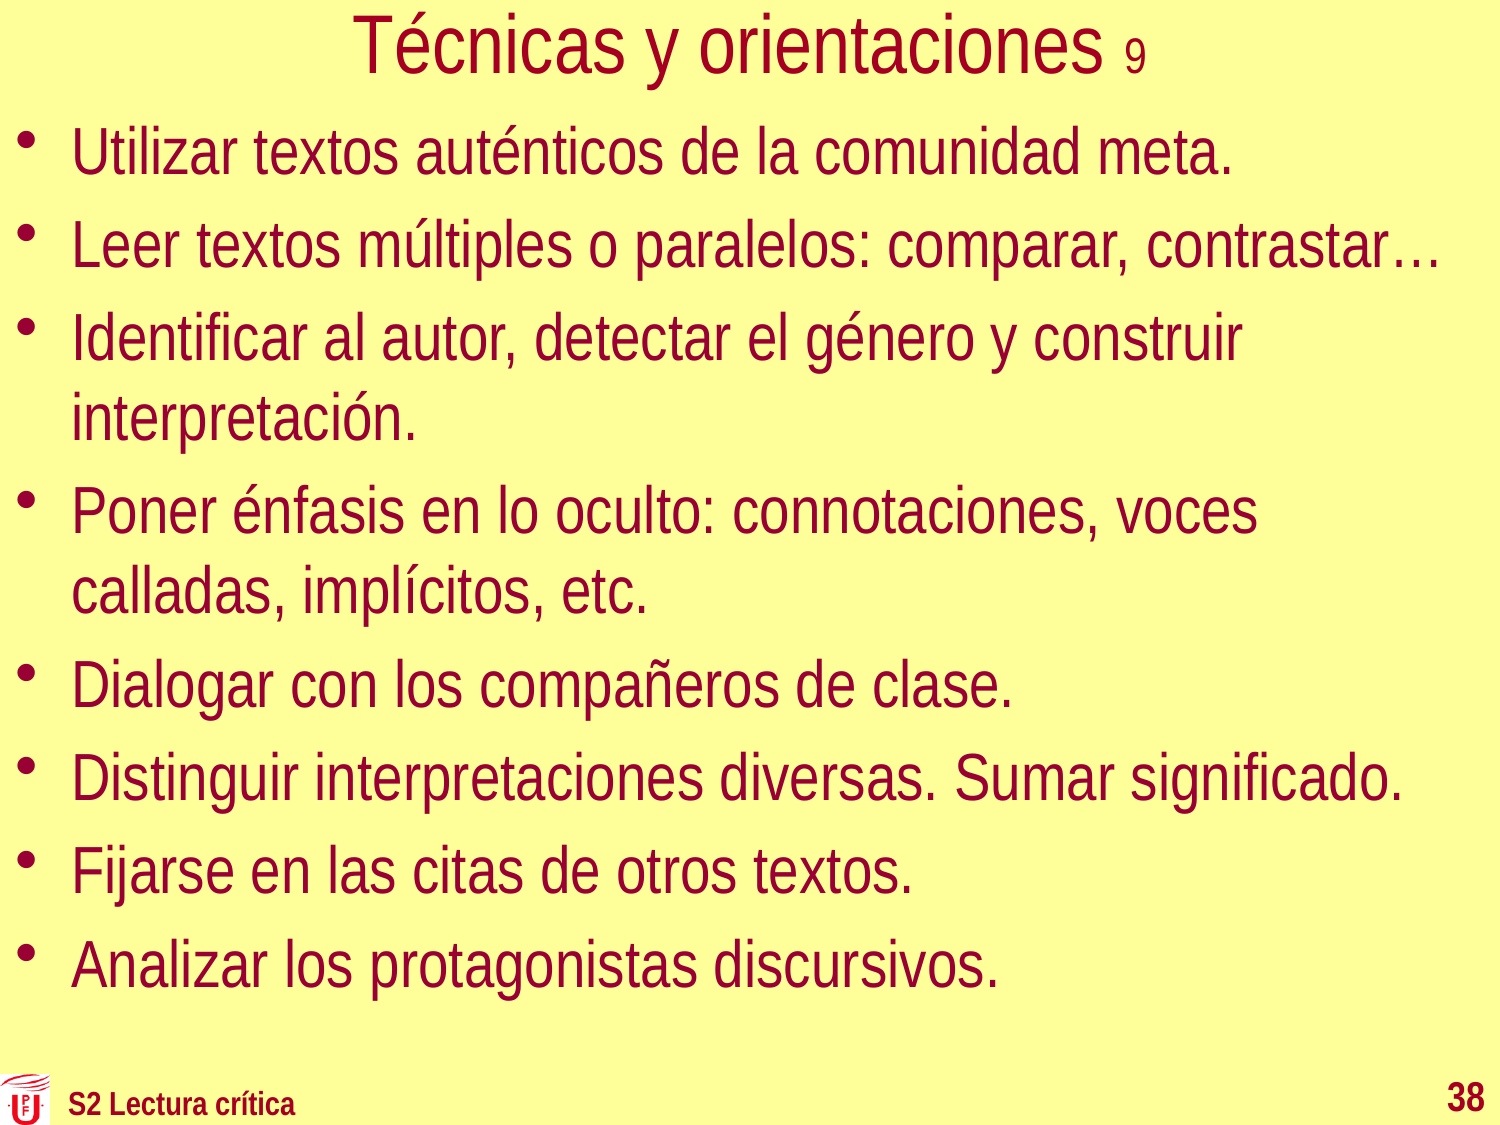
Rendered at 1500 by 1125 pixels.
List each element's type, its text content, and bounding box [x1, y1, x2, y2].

picture [0, 1076, 50, 1125]
list Utilizar textos auténticos de la comunidad meta. Leer textos múltiples o paralelos: comparar, contrastar… Identificar al autor, detectar el género y construir interpretación. Poner énfasis en lo oculto: connotaciones, voces calladas, implícitos, etc. Dialogar con los compañeros de clase. Distinguir interpretaciones diversas. Sumar significado. Fijarse en las citas de otros textos. Analizar los protagonistas discursivos. [0, 99, 1500, 1076]
footer S2 Lectura crítica [52, 1076, 963, 1125]
slide_number 38 [1387, 1076, 1500, 1125]
title Técnicas y orientaciones 9 [0, 0, 1500, 99]
